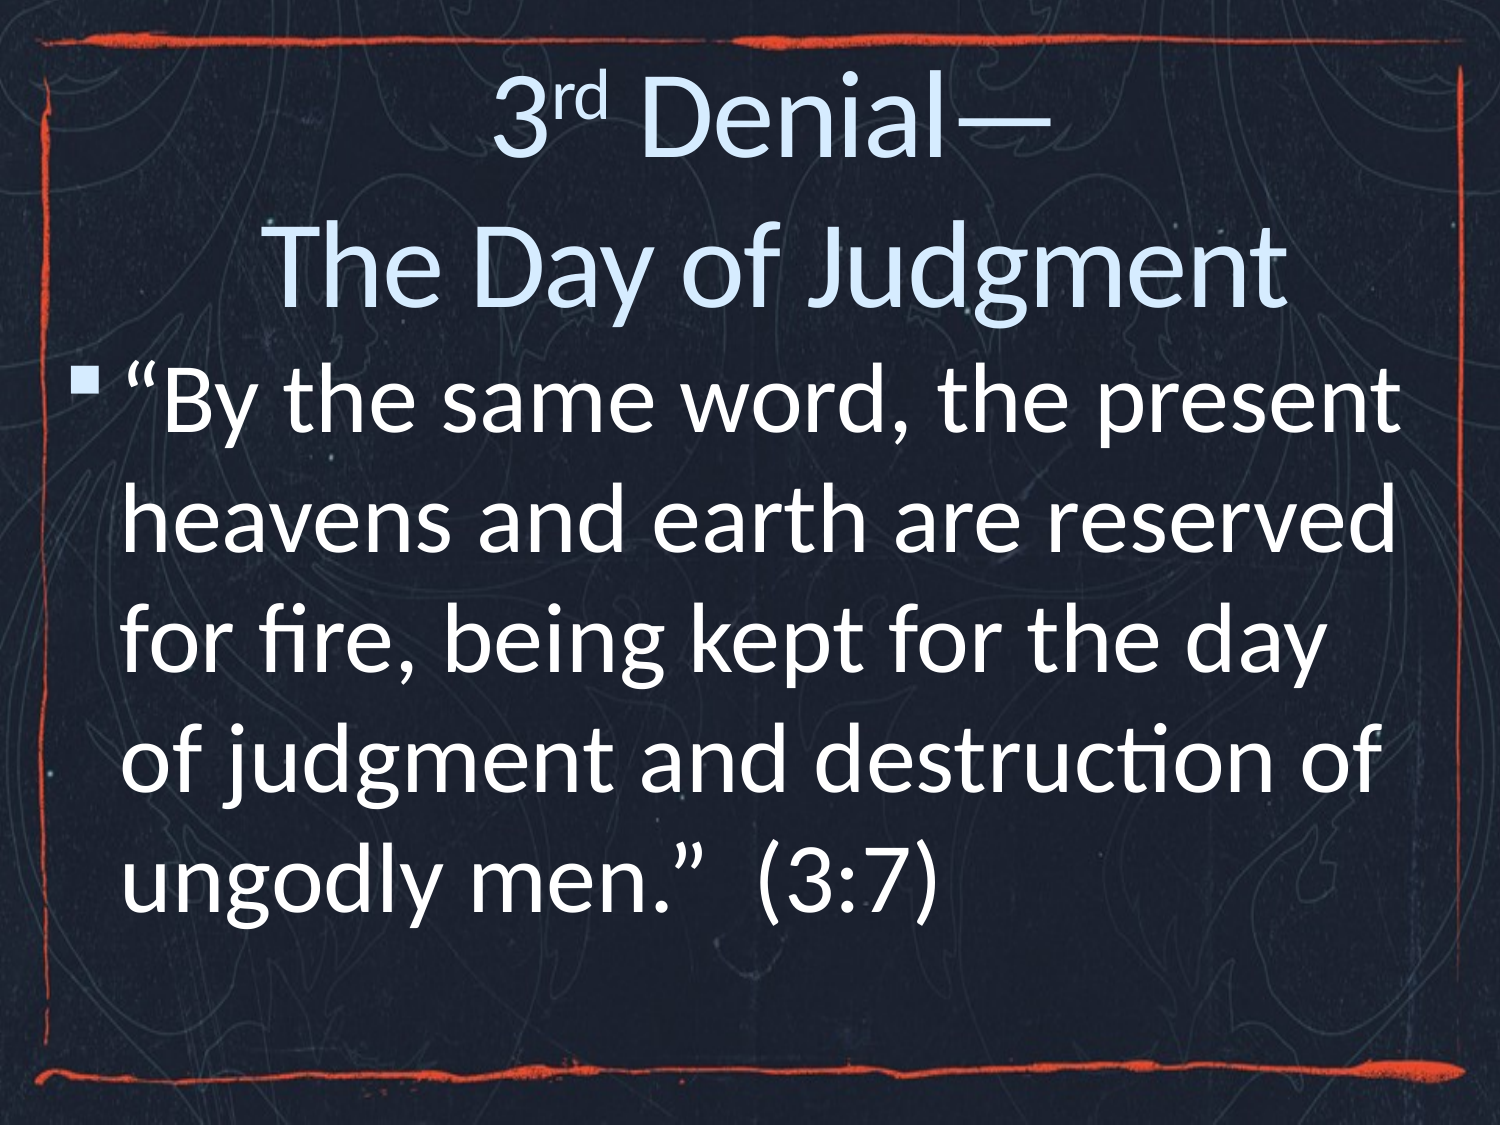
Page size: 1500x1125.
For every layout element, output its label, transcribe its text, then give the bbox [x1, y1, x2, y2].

list “By the same word, the present heavens and earth are reserved for fire, being kept for the day of judgment and destruction of ungodly men.” (3:7) [37, 324, 1438, 968]
title 3rd Denial— The Day of Judgment [137, 24, 1413, 291]
picture [0, 0, 1500, 1125]
